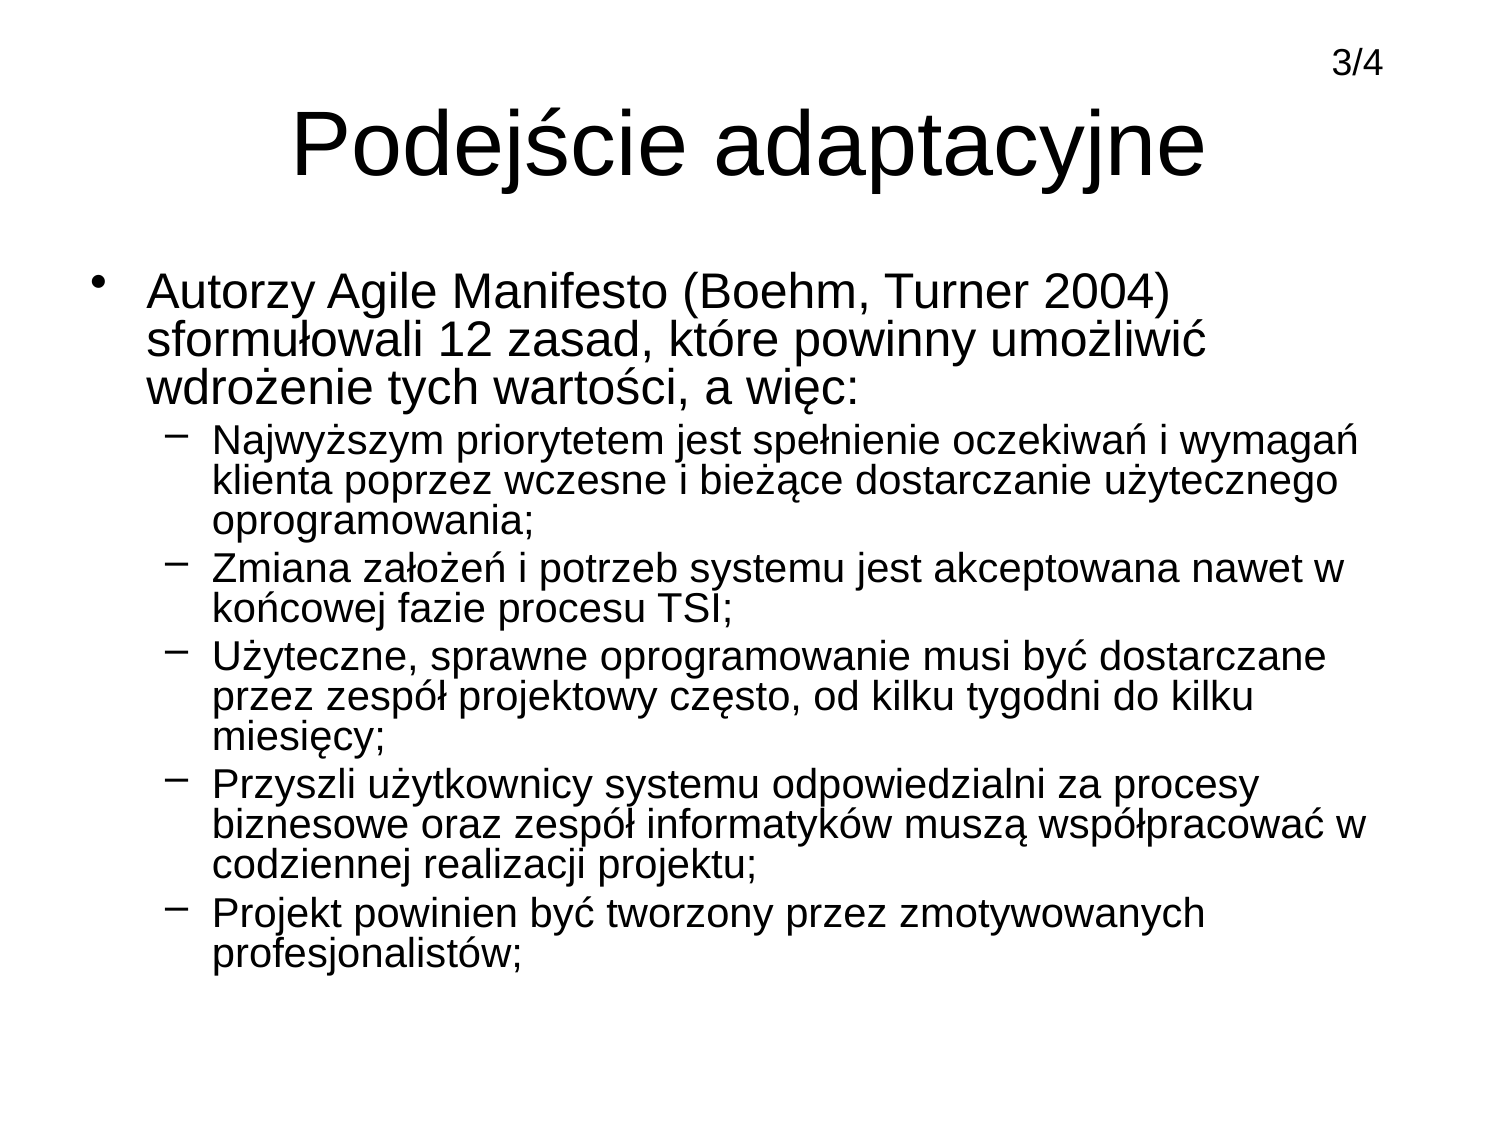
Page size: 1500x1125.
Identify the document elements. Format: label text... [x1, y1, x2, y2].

list Autorzy Agile Manifesto (Boehm, Turner 2004) sformułowali 12 zasad, które powinny umożliwić wdrożenie tych wartości, a więc: Najwyższym priorytetem jest spełnienie oczekiwań i wymagań klienta poprzez wczesne i bieżące dostarczanie użytecznego oprogramowania; Zmiana założeń i potrzeb systemu jest akceptowana nawet w końcowej fazie procesu TSI; Użyteczne, sprawne oprogramowanie musi być dostarczane przez zespół projektowy często, od kilku tygodni do kilku miesięcy; Przyszli użytkownicy systemu odpowiedzialni za procesy biznesowe oraz zespół informatyków muszą współpracować w codziennej realizacji projektu; Projekt powinien być tworzony przez zmotywowanych profesjonalistów; [74, 262, 1426, 1006]
text_box 3/4 [1316, 30, 1459, 91]
title Podejście adaptacyjne [74, 44, 1426, 233]
